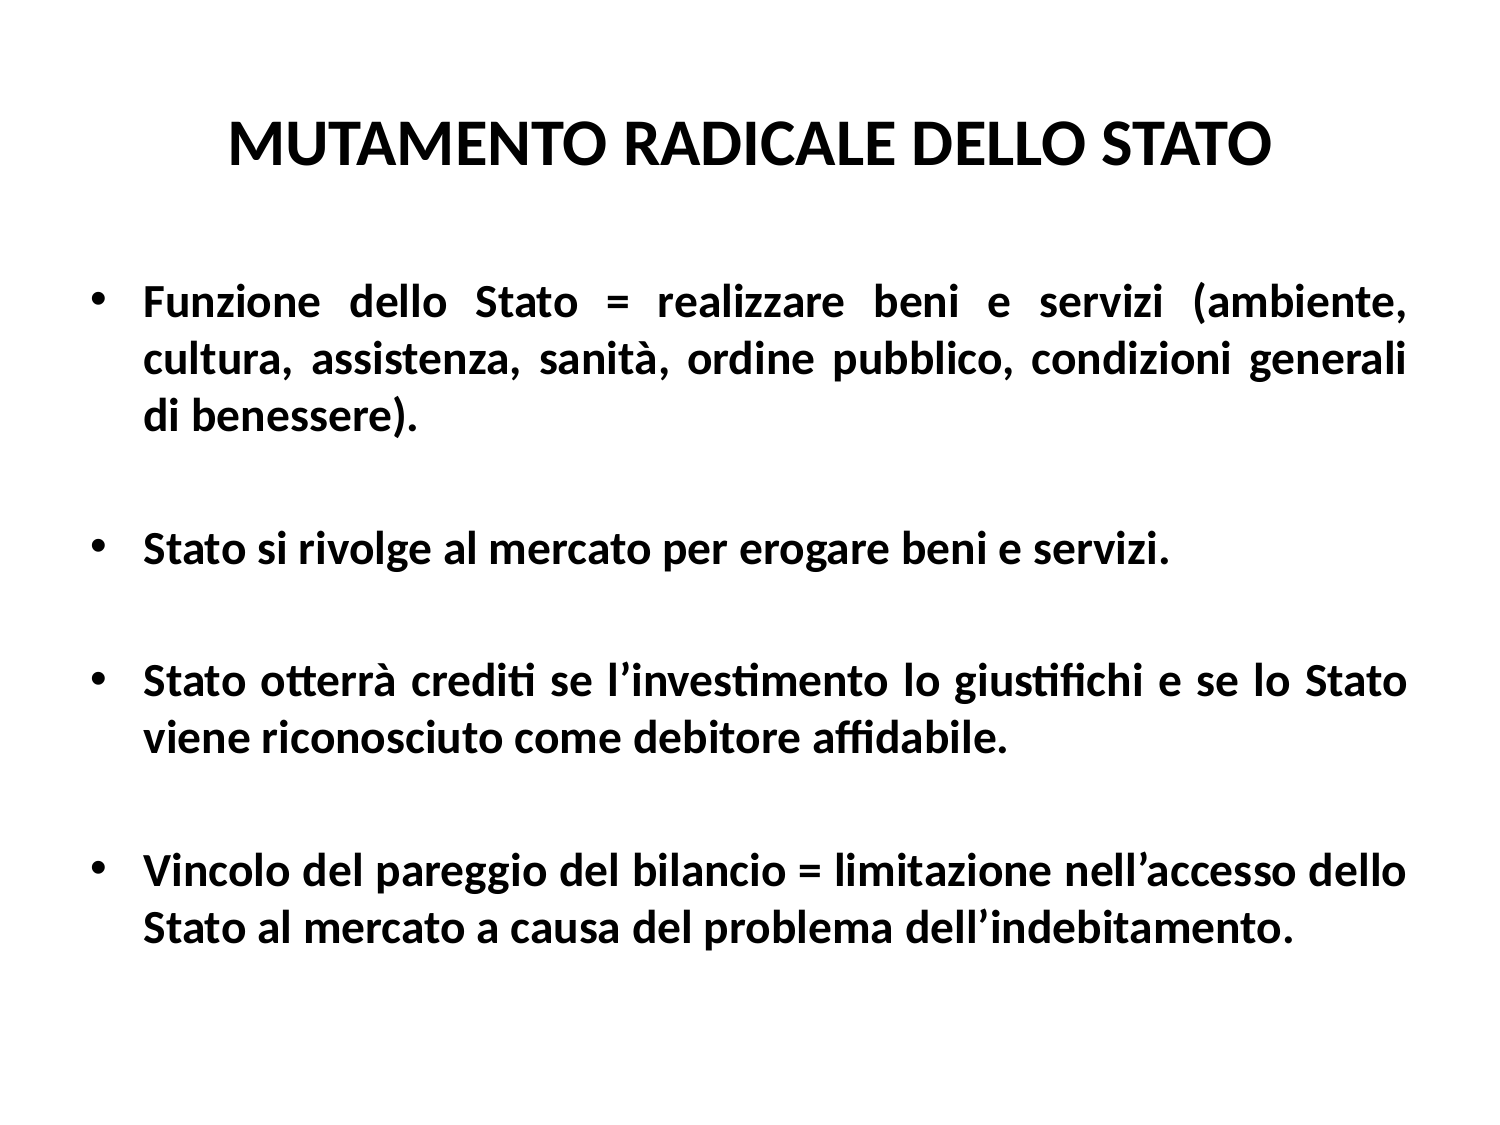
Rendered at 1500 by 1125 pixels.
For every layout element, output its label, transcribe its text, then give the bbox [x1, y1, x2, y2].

list Funzione dello Stato = realizzare beni e servizi (ambiente, cultura, assistenza, sanità, ordine pubblico, condizioni generali di benessere). Stato si rivolge al mercato per erogare beni e servizi. Stato otterrà crediti se l’investimento lo giustifichi e se lo Stato viene riconosciuto come debitore affidabile. Vincolo del pareggio del bilancio = limitazione nell’accesso dello Stato al mercato a causa del problema dell’indebitamento. [75, 262, 1425, 1005]
title MUTAMENTO RADICALE DELLO STATO [75, 45, 1425, 233]
